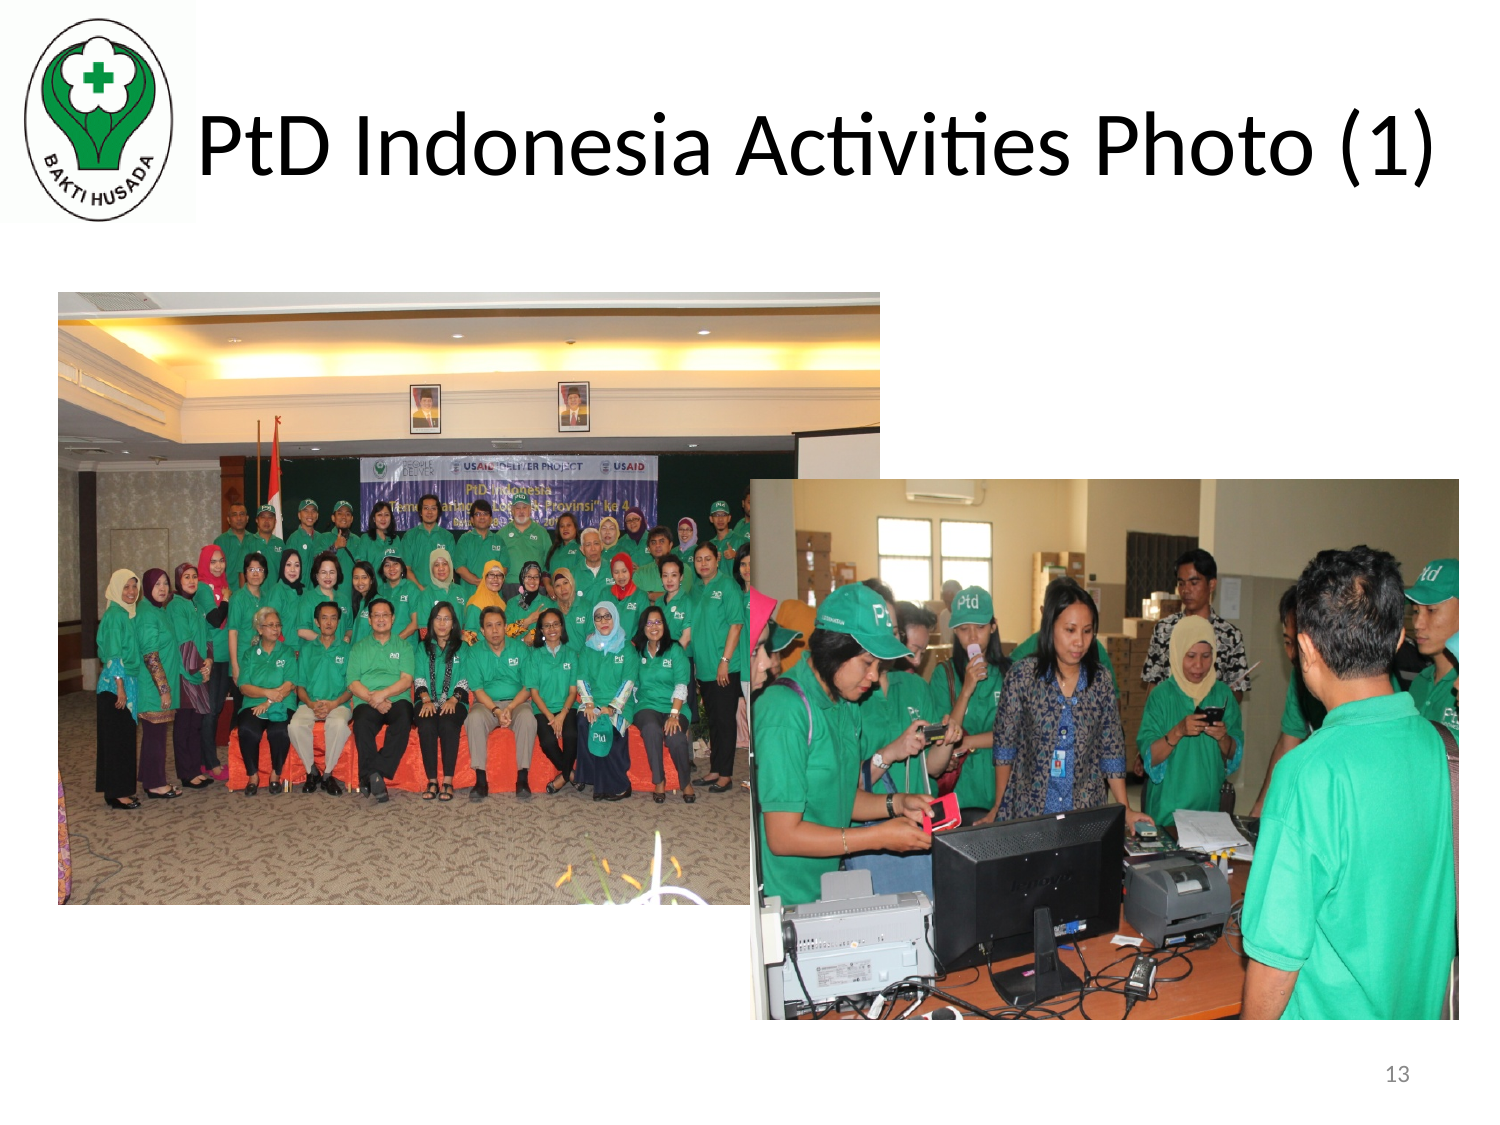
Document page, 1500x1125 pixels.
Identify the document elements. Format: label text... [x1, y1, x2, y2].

picture [0, 0, 196, 223]
title PtD Indonesia Activities Photo (1) [74, 44, 1500, 233]
slide_number 13 [1074, 1042, 1425, 1103]
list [58, 292, 881, 906]
picture [749, 479, 1459, 1020]
